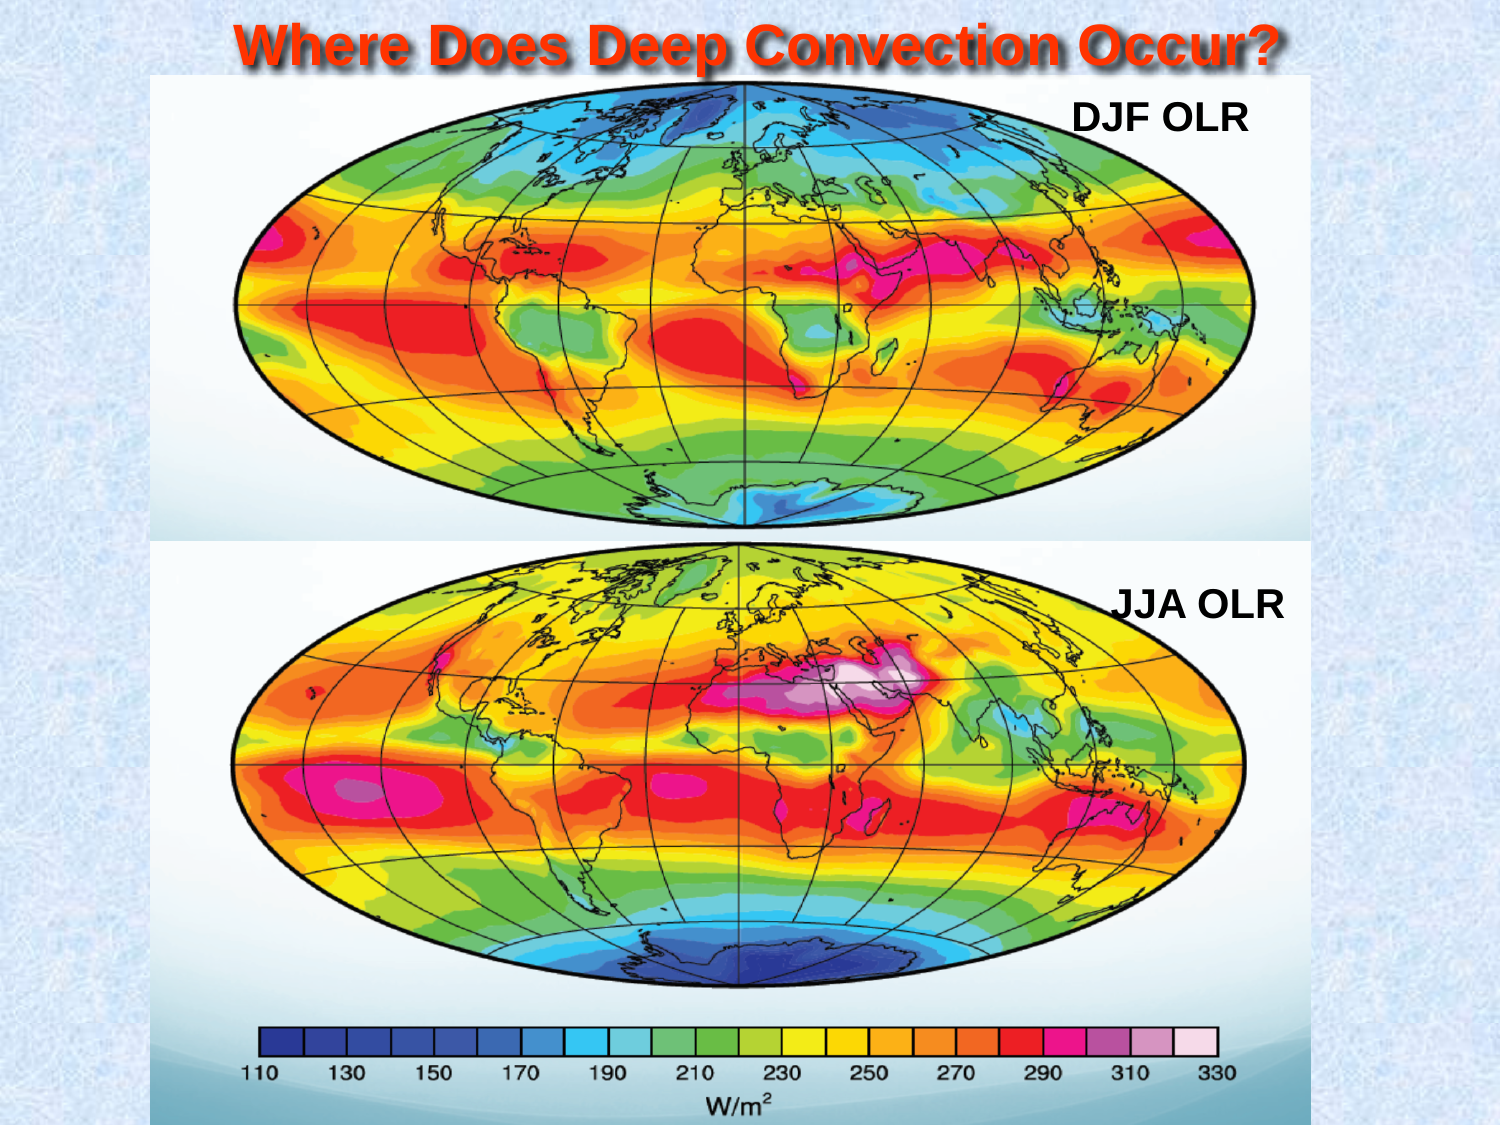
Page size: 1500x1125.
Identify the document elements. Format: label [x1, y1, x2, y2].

text_box [0, 0, 1500, 1125]
